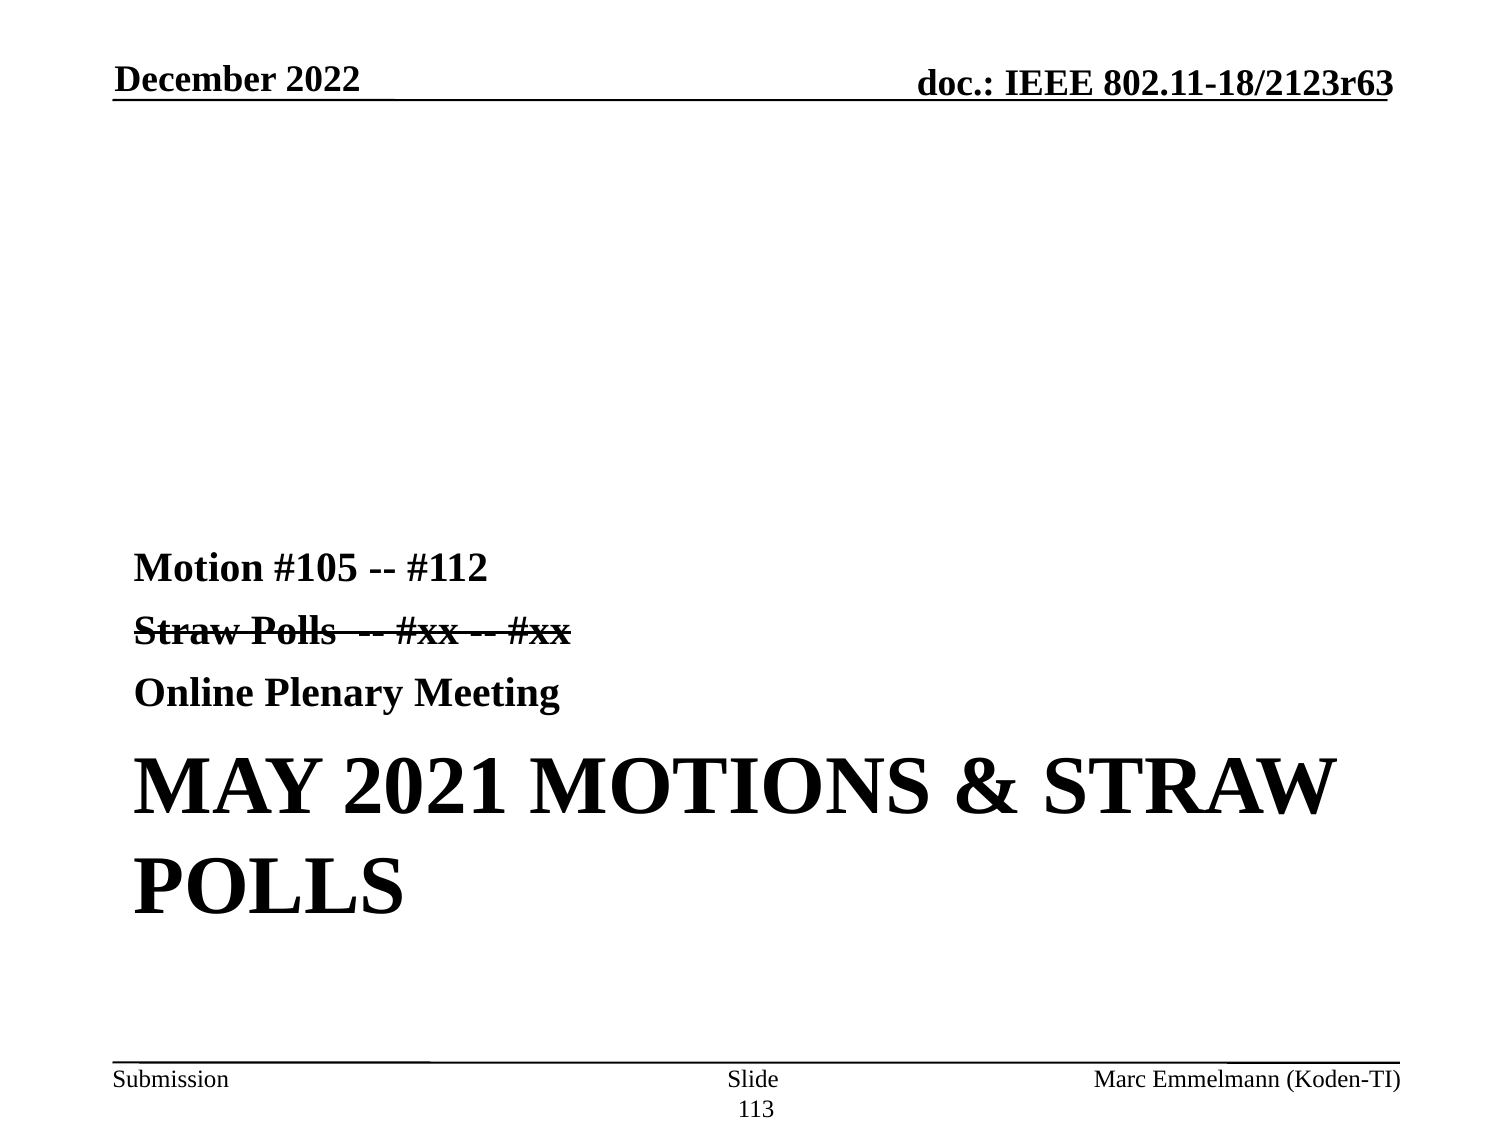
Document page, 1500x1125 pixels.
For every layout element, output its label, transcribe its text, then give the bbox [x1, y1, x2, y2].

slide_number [114, 54, 423, 100]
slide_number Slide 113 [712, 1061, 800, 1123]
list Motion #105 -- #112 Straw Polls -- #xx -- #xx Online Plenary Meeting [118, 476, 1394, 724]
title May 2021 Motions & Straw Polls [118, 724, 1394, 947]
footer Marc Emmelmann (Koden-TI) [878, 1061, 1402, 1093]
